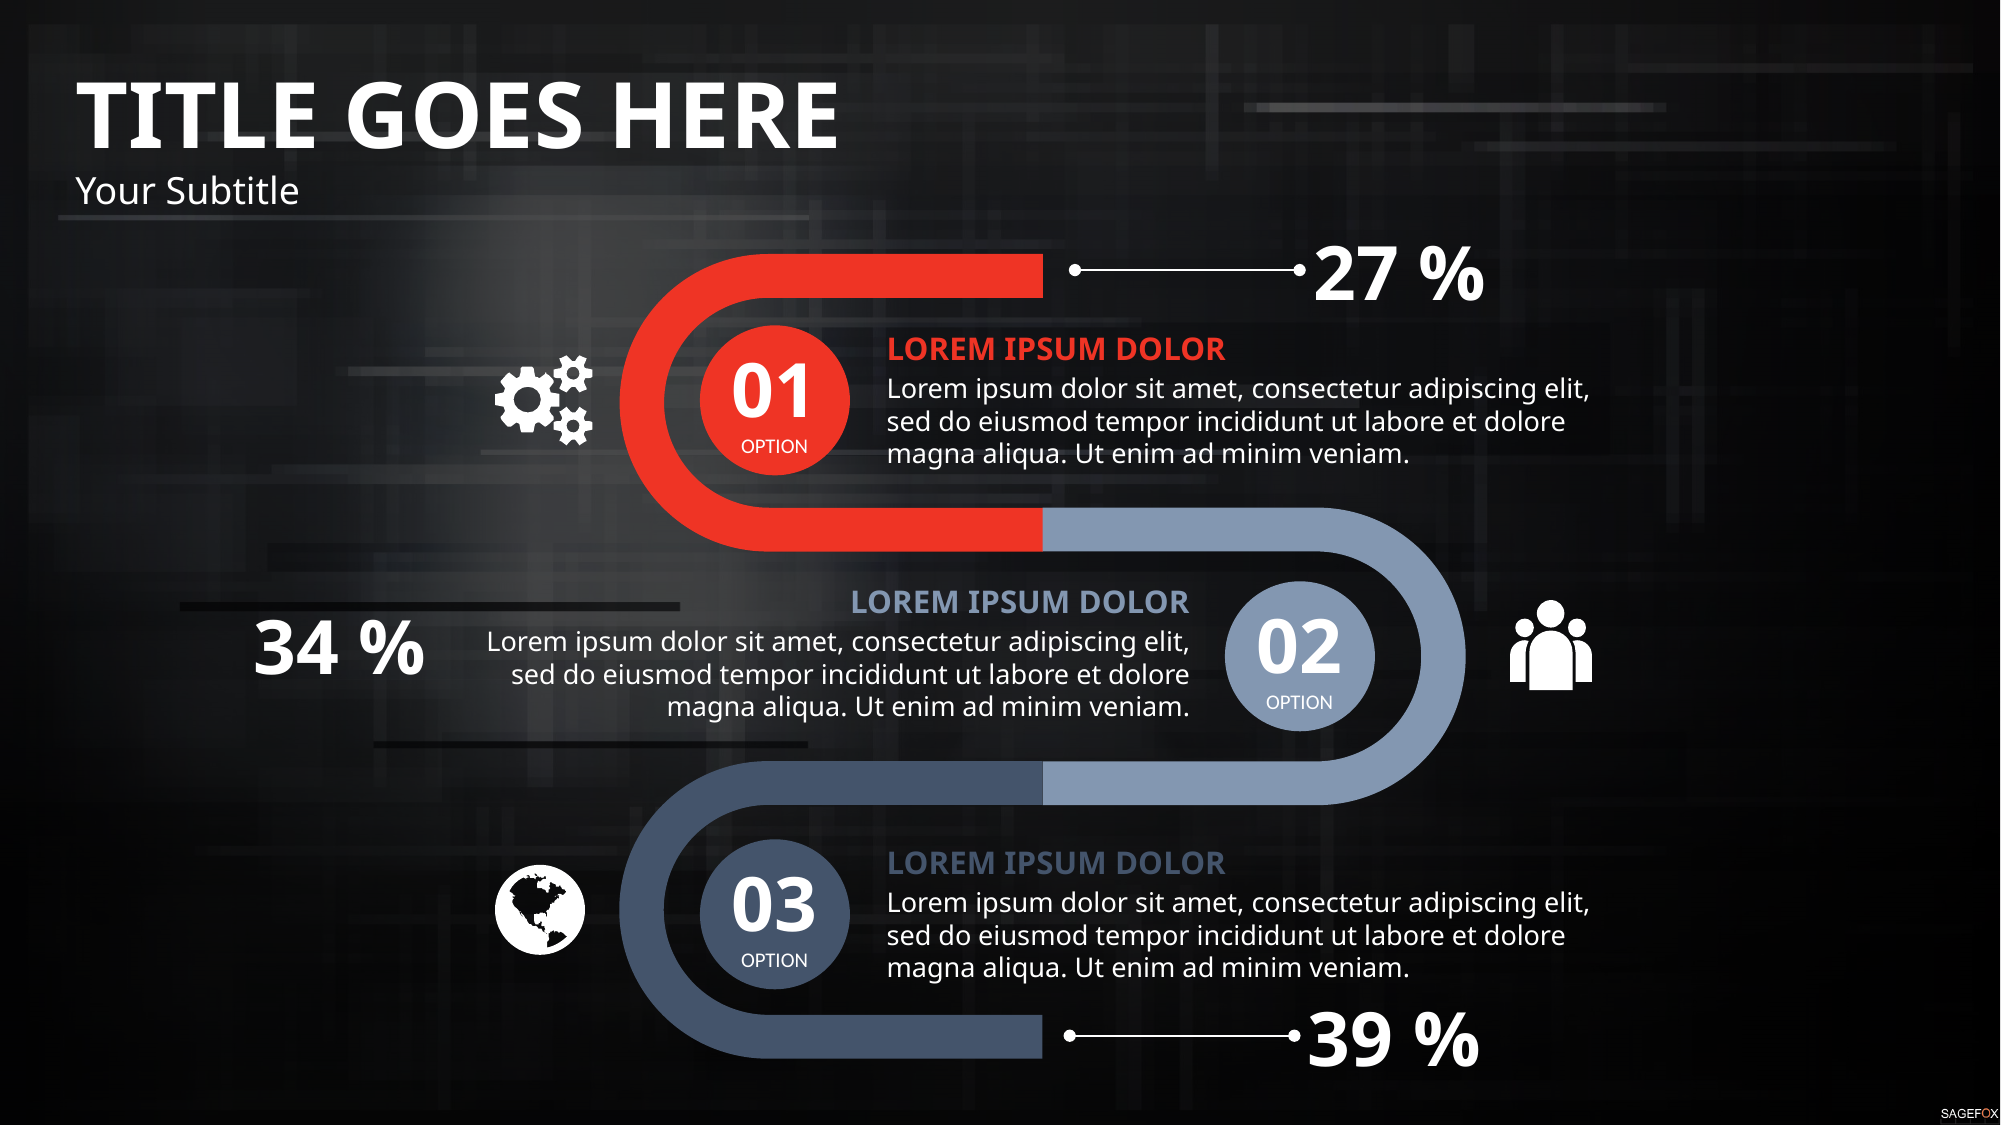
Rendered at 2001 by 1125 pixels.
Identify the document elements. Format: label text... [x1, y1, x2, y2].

text_box [618, 760, 1044, 1060]
text_box 27 % [1301, 220, 1498, 321]
text_box LOREM IPSUM DOLOR Lorem ipsum dolor sit amet, consectetur adipiscing elit, sed do eiusmod tempor incididunt ut labore et dolore magna aliqua. Ut enim ad minim veniam. [871, 835, 1646, 991]
text_box [495, 366, 593, 446]
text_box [699, 325, 850, 476]
picture [0, 0, 2001, 1125]
text_box TITLE GOES HERE Your Subtitle [60, 49, 1036, 220]
text_box [1041, 506, 1467, 807]
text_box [1224, 581, 1375, 732]
text_box [553, 355, 593, 393]
text_box [1536, 600, 1565, 628]
text_box LOREM IPSUM DOLOR Lorem ipsum dolor sit amet, consectetur adipiscing elit, sed do eiusmod tempor incididunt ut labore et dolore magna aliqua. Ut enim ad minim veniam. [871, 322, 1646, 477]
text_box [699, 839, 850, 990]
text_box [495, 864, 586, 955]
text_box [1510, 640, 1529, 682]
text_box [618, 252, 1044, 553]
text_box 34 % [241, 594, 438, 695]
text_box [1529, 630, 1573, 691]
text_box [1568, 618, 1586, 638]
text_box 39 % [1296, 986, 1493, 1087]
text_box LOREM IPSUM DOLOR Lorem ipsum dolor sit amet, consectetur adipiscing elit, sed do eiusmod tempor incididunt ut labore et dolore magna aliqua. Ut enim ad minim veniam. [430, 575, 1205, 730]
text_box [1572, 640, 1592, 682]
text_box [1515, 618, 1534, 638]
